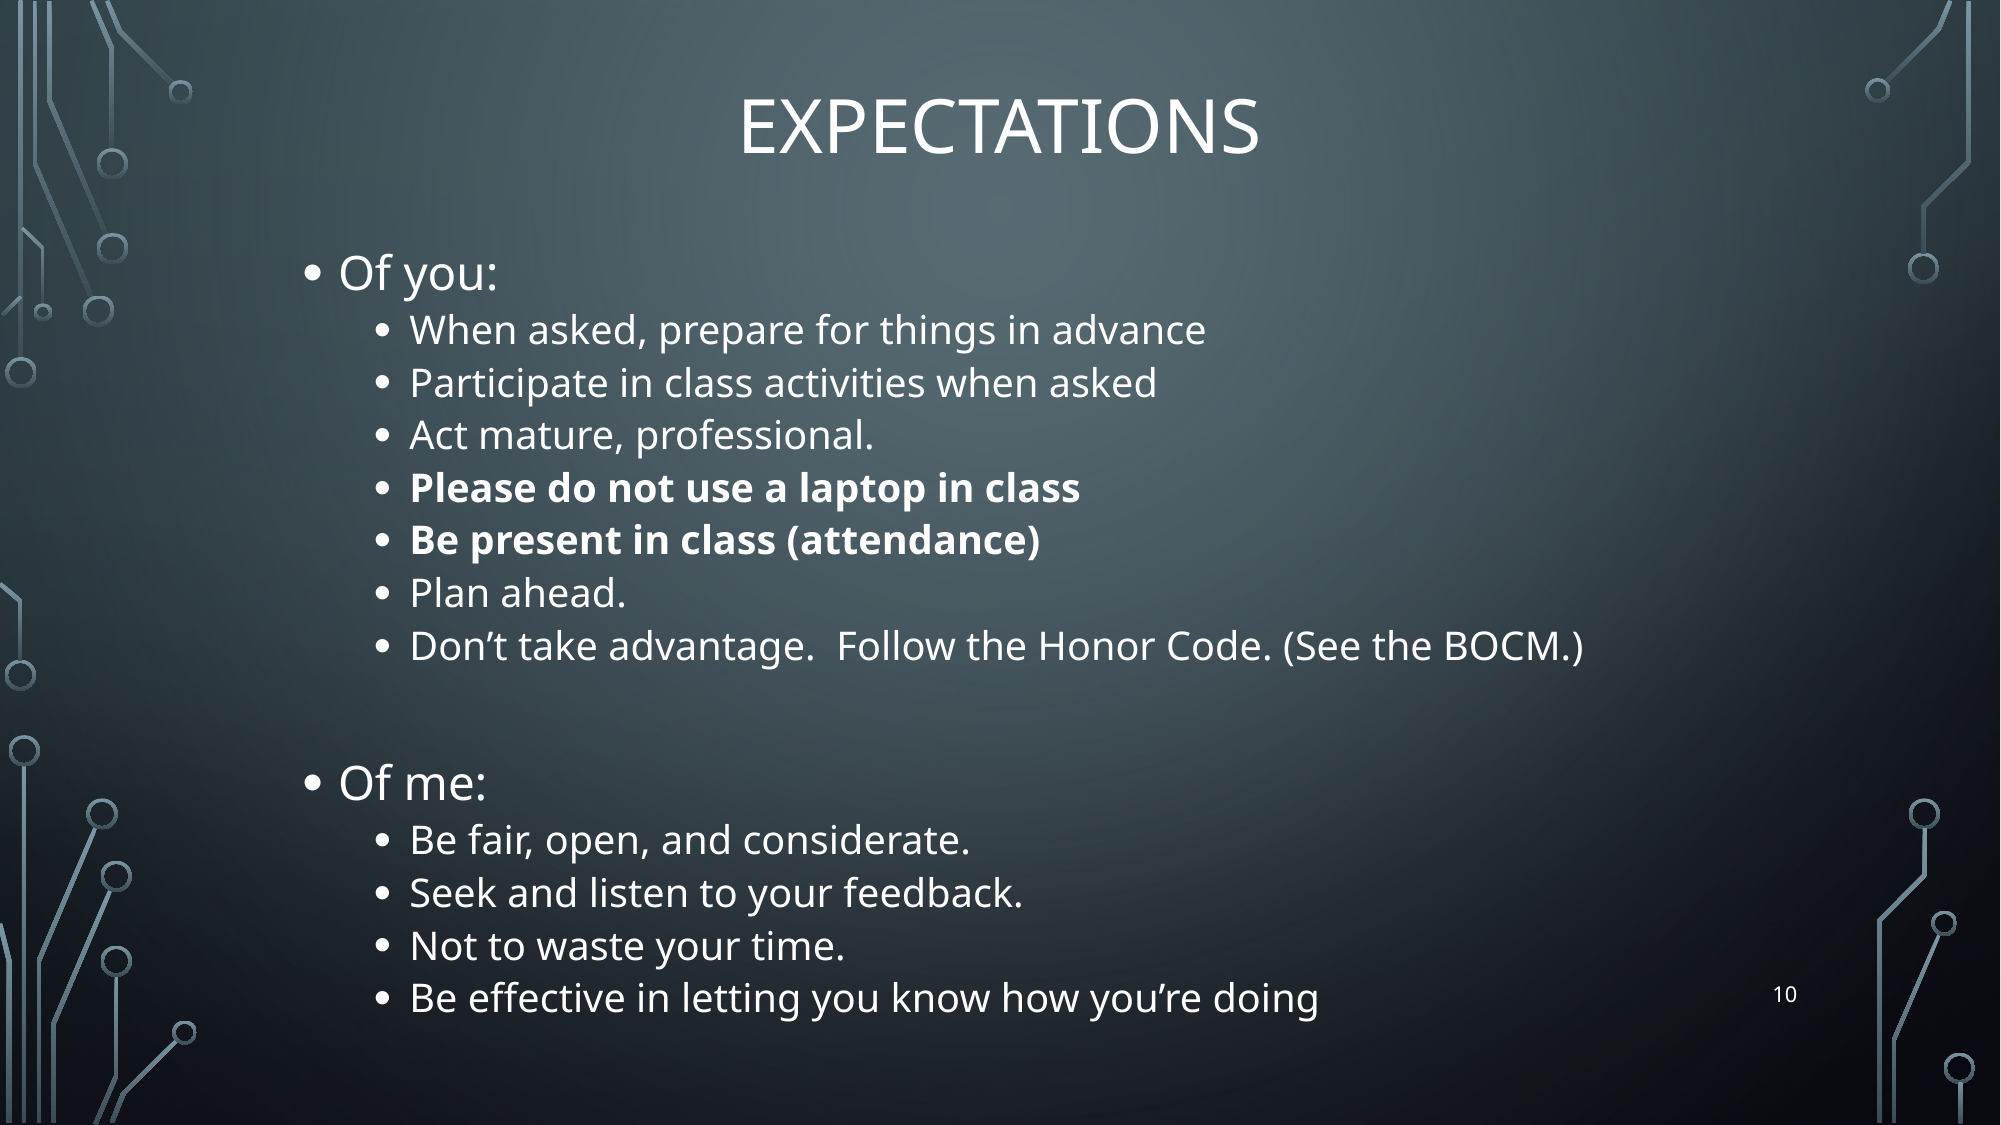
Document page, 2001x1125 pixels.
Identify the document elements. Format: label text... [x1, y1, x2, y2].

slide_number 10 [1685, 965, 1813, 1025]
title Expectations [187, 62, 1813, 196]
list Of you: When asked, prepare for things in advance Participate in class activities when asked Act mature, professional. Please do not use a laptop in class Be present in class (attendance) Plan ahead. Don’t take advantage. Follow the Honor Code. (See the BOCM.) Of me: Be fair, open, and considerate. Seek and listen to your feedback. Not to waste your time. Be effective in letting you know how you’re doing [287, 241, 1734, 1030]
